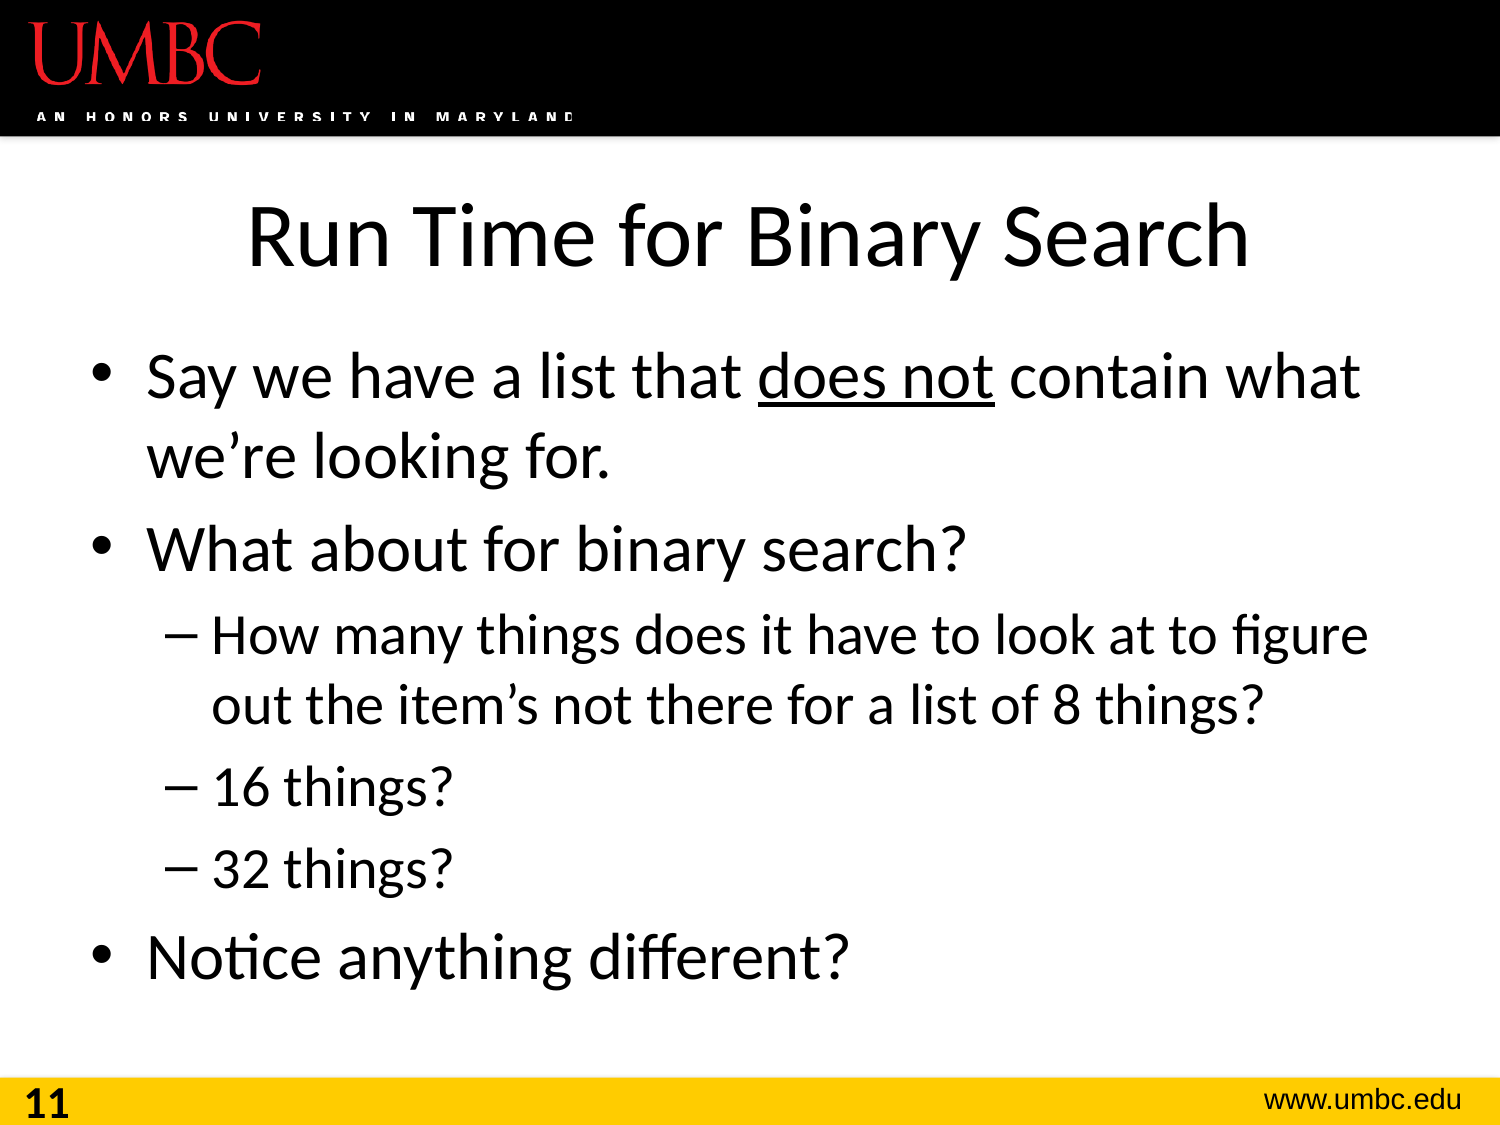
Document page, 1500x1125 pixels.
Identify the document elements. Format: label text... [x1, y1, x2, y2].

title Run Time for Binary Search [75, 136, 1425, 324]
list Say we have a list that does not contain what we’re looking for. What about for binary search? How many things does it have to look at to figure out the item’s not there for a list of 8 things? 16 things? 32 things? Notice anything different? [75, 324, 1425, 1066]
slide_number 11 [0, 1065, 94, 1125]
